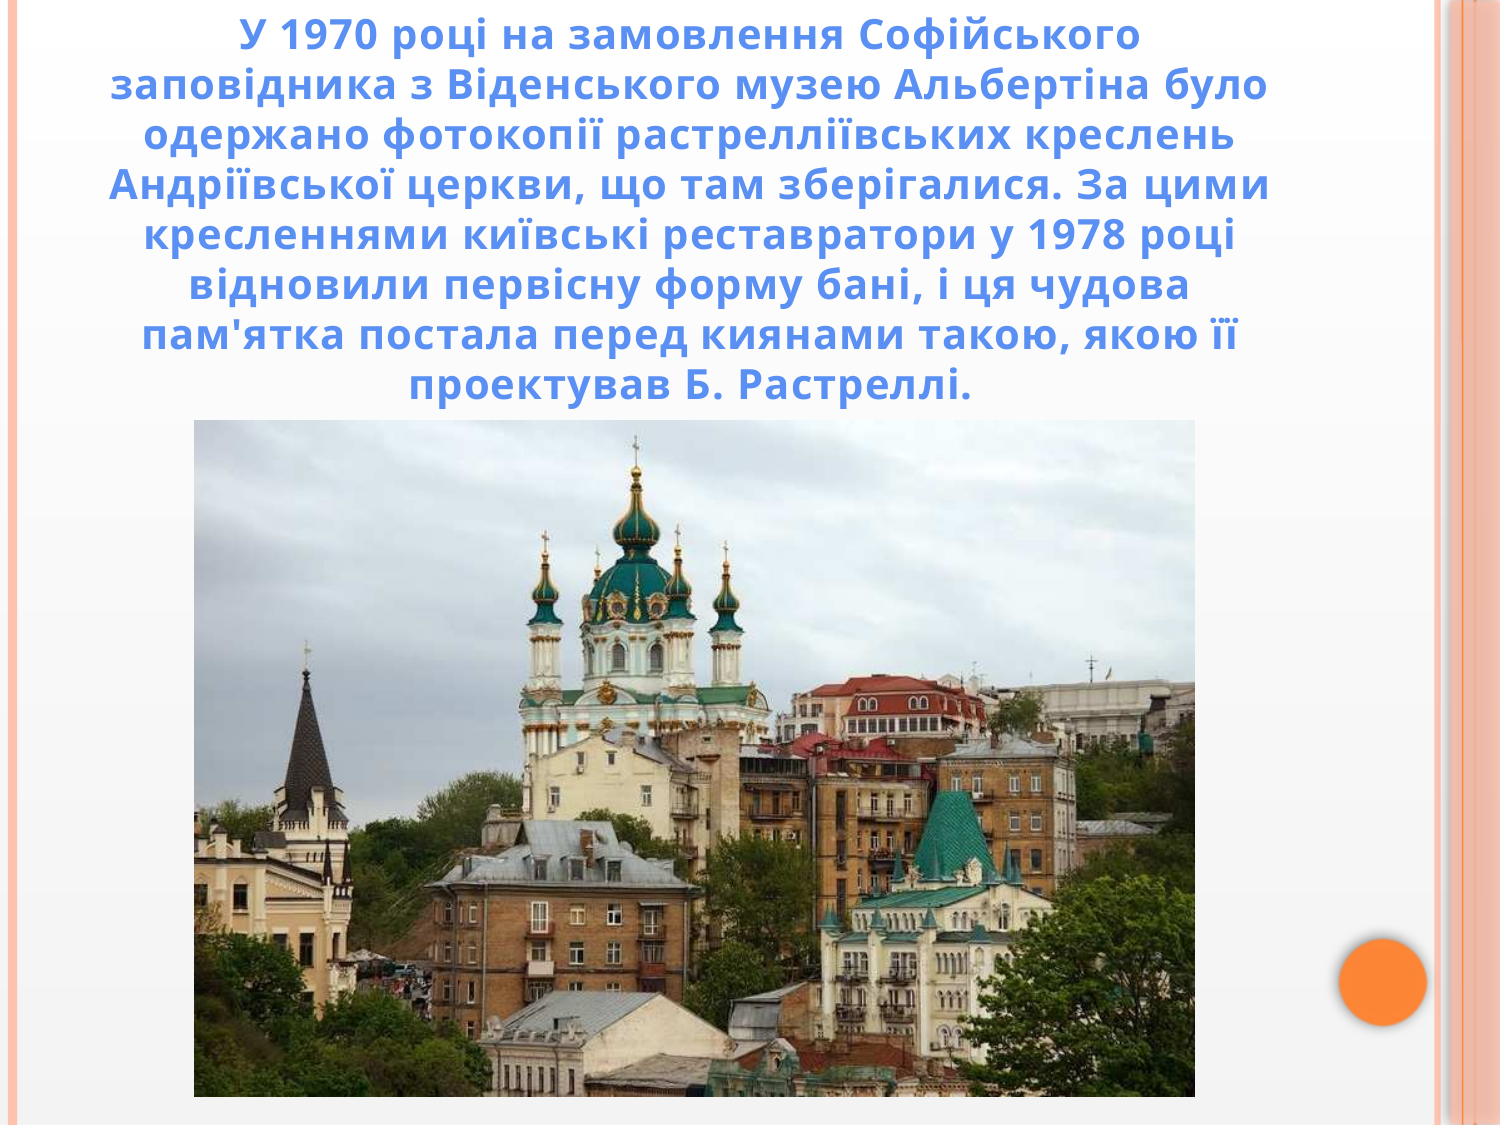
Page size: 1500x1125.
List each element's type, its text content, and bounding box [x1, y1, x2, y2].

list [196, 422, 1192, 1096]
text_box У 1970 році на замовлення Софійського заповідника з Віденського музею Альбертіна було одержано фотокопії растрелліївських креслень Андріївської церкви, що там зберігалися. За цими кресленнями київські реставратори у 1978 році відновили первісну форму бані, і ця чудова пам'ятка постала перед киянами такою, якою її проектував Б. Растреллі. [76, 0, 1306, 416]
